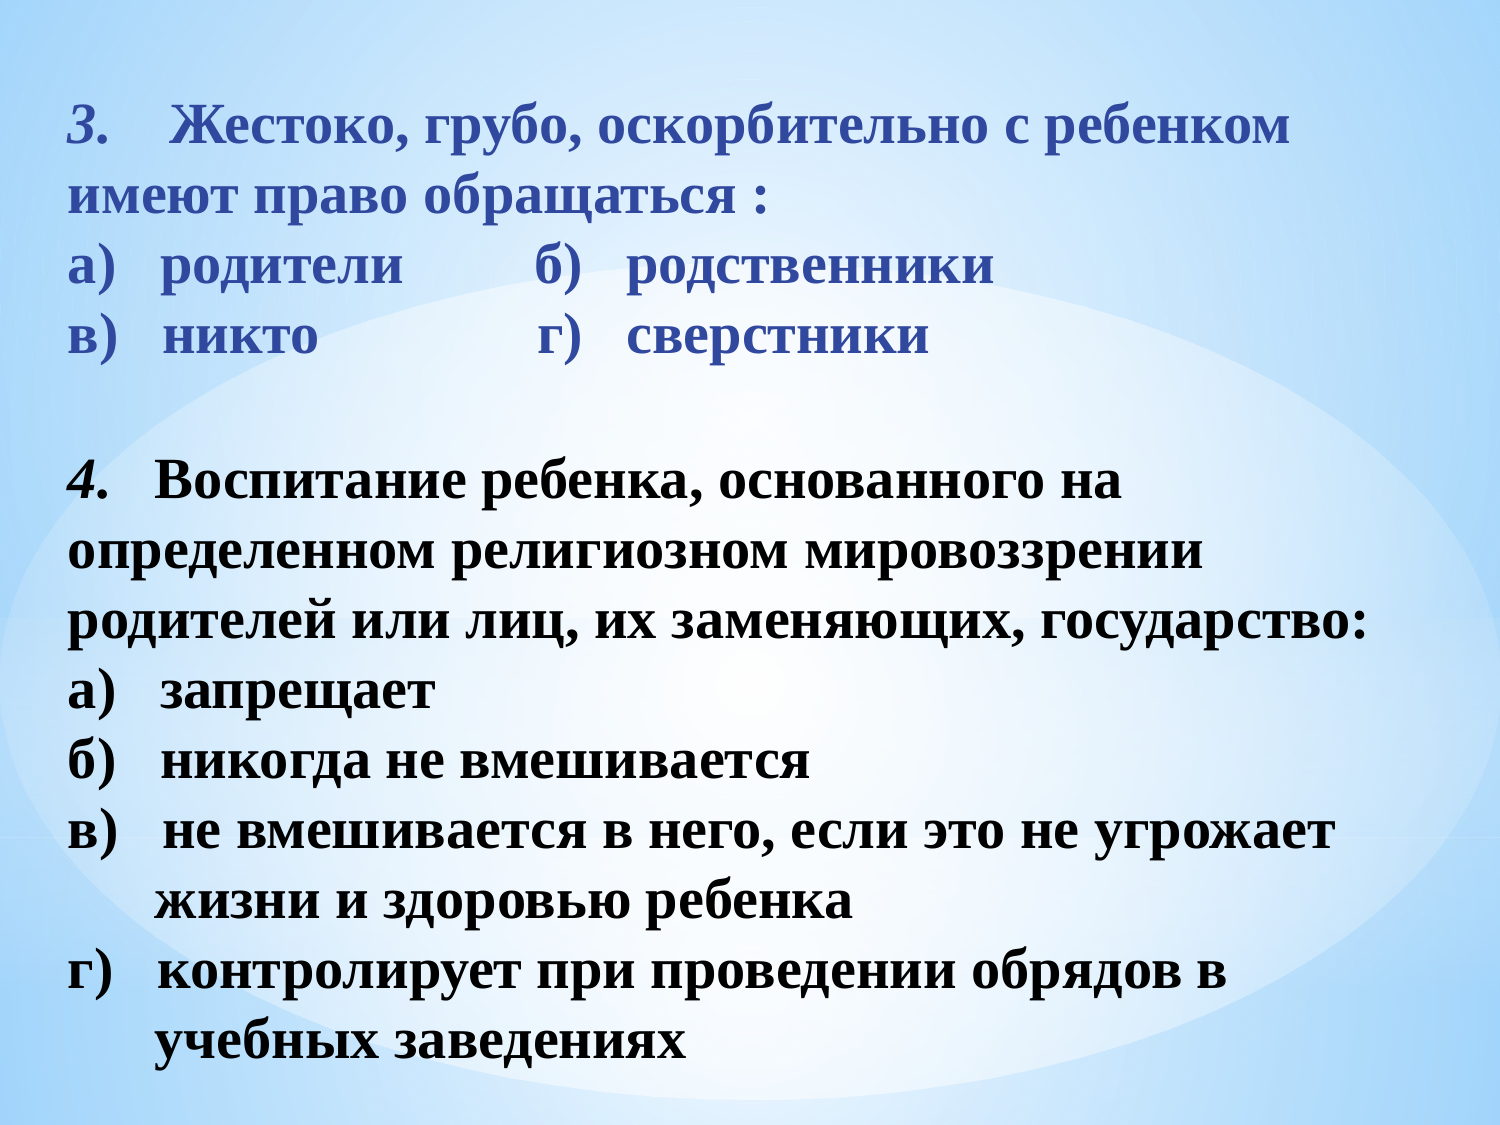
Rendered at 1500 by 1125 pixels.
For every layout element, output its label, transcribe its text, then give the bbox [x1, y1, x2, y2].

text_box 4. Воспитание ребенка, основанного на определенном религиозном мировоззрении родителей или лиц, их заменяющих, государство: а) запрещает б) никогда не вмешивается в) не вмешивается в него, если это не угрожает жизни и здоровью ребенка г) контролирует при проведении обрядов в учебных заведениях [53, 432, 1436, 1078]
text_box 3. Жестоко, грубо, оскорбительно с ребенком имеют право обращаться : а) родители б) родственники в) никто г) сверстники [53, 78, 1436, 373]
